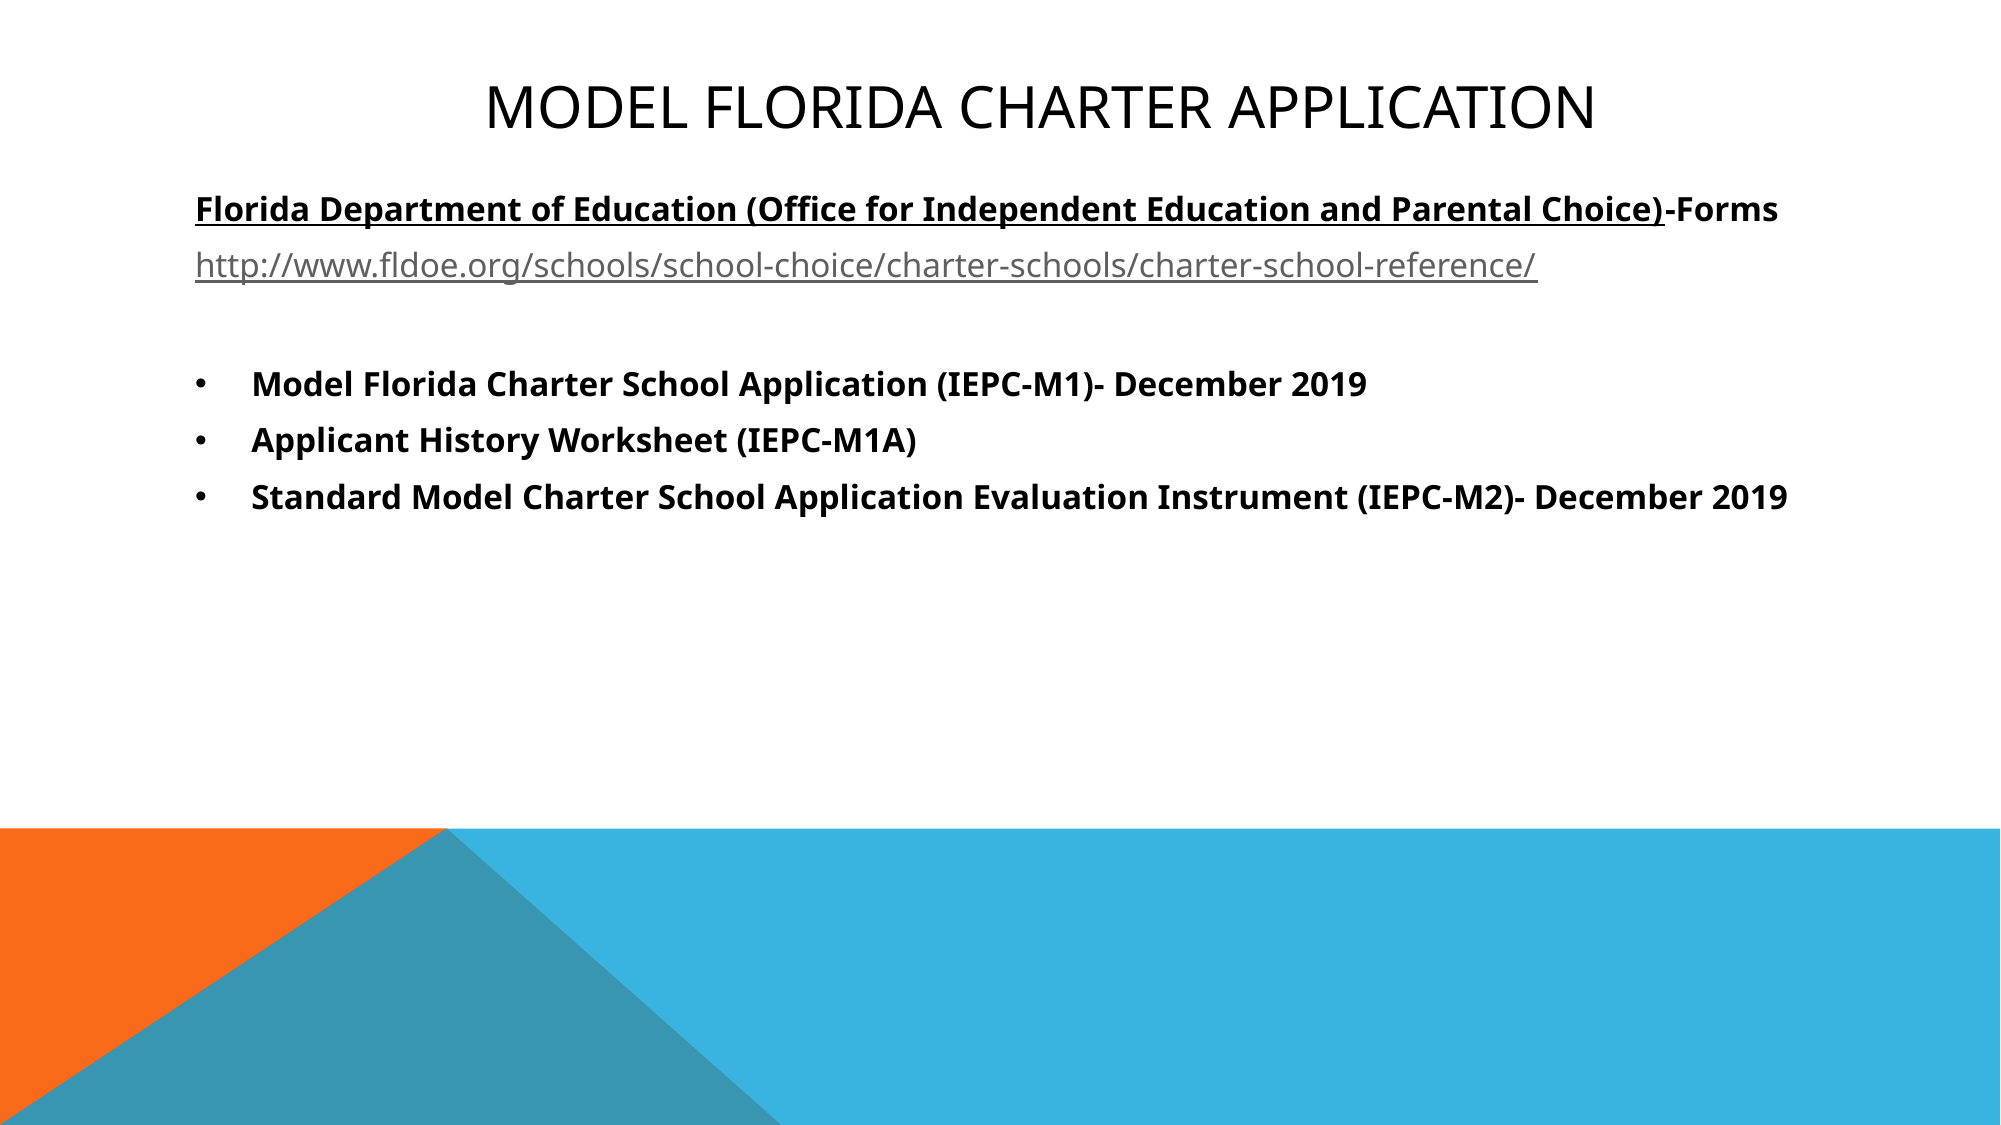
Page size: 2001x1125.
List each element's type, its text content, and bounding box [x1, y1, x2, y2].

list Florida Department of Education (Office for Independent Education and Parental Choice)-Forms http://www.fldoe.org/schools/school-choice/charter-schools/charter-school-reference/ Model Florida Charter School Application (IEPC-M1)- December 2019 Applicant History Worksheet (IEPC-M1A) Standard Model Charter School Application Evaluation Instrument (IEPC-M2)- December 2019 [180, 180, 1825, 768]
title MODEL FLORIDA CHARTER APPLICATION [180, 60, 1825, 150]
